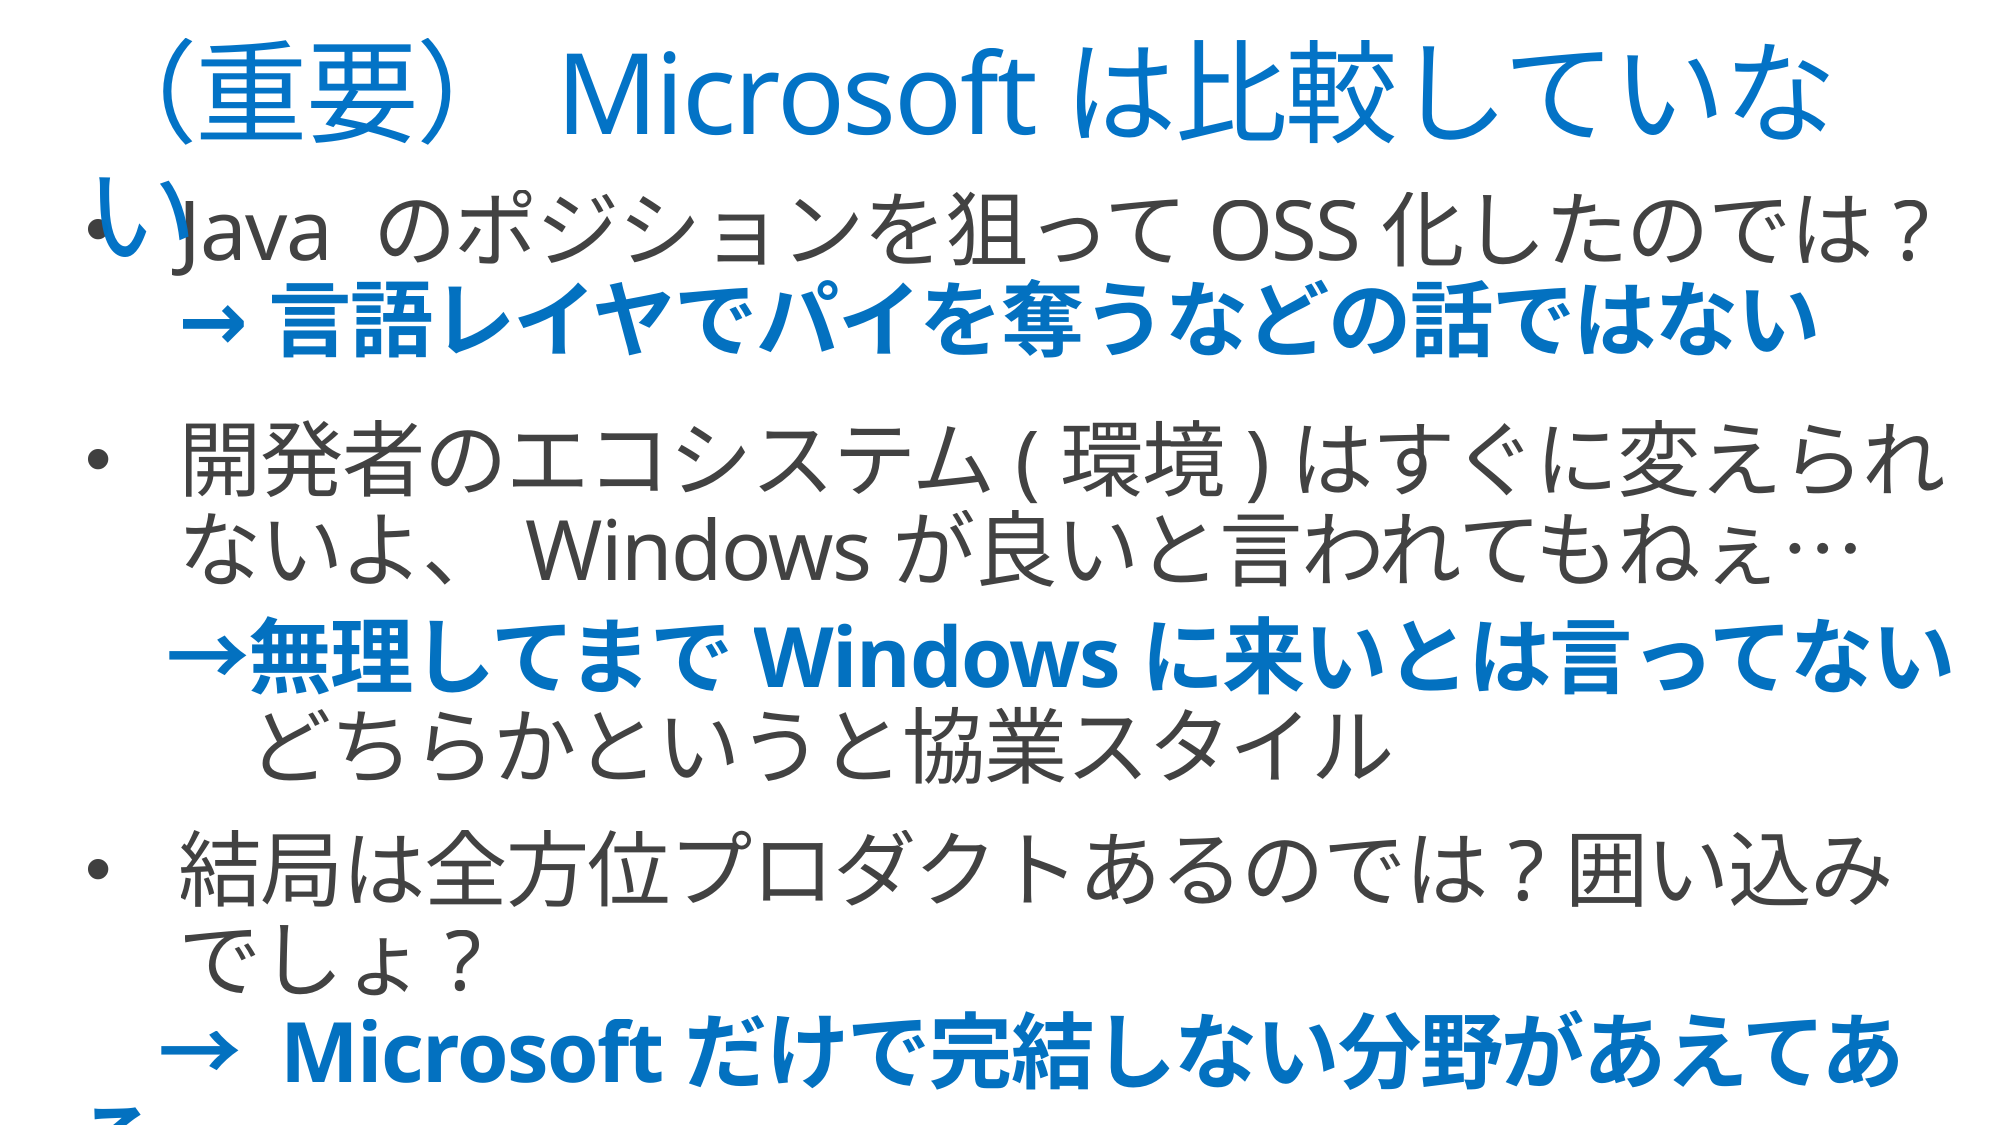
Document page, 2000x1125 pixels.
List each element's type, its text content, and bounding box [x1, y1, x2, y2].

title （重要）Microsoftは比較していない [85, 37, 1914, 161]
list Java のポジションを狙ってOSS化したのでは? →言語レイヤでパイを奪うなどの話ではない 開発者のエコシステム(環境)はすぐに変えられないよ、Windowsが良いと言われてもねぇ… 結局は全方位プロダクトあるのでは?囲い込みでしょ? [85, 188, 1968, 615]
text_box →無理してまでWindowsに来いとは言ってない どちらかというと協業スタイル [85, 615, 1968, 813]
list Java のポジションを狙ってOSS化したのでは? →言語レイヤでパイを奪うなどの話ではない 開発者のエコシステム(環境)はすぐに変えられないよ、Windowsが良いと言われてもねぇ… 結局は全方位プロダクトあるのでは?囲い込みでしょ? [85, 813, 1968, 1088]
text_box → Microsoftだけで完結しない分野があえてある [76, 1010, 1959, 1125]
